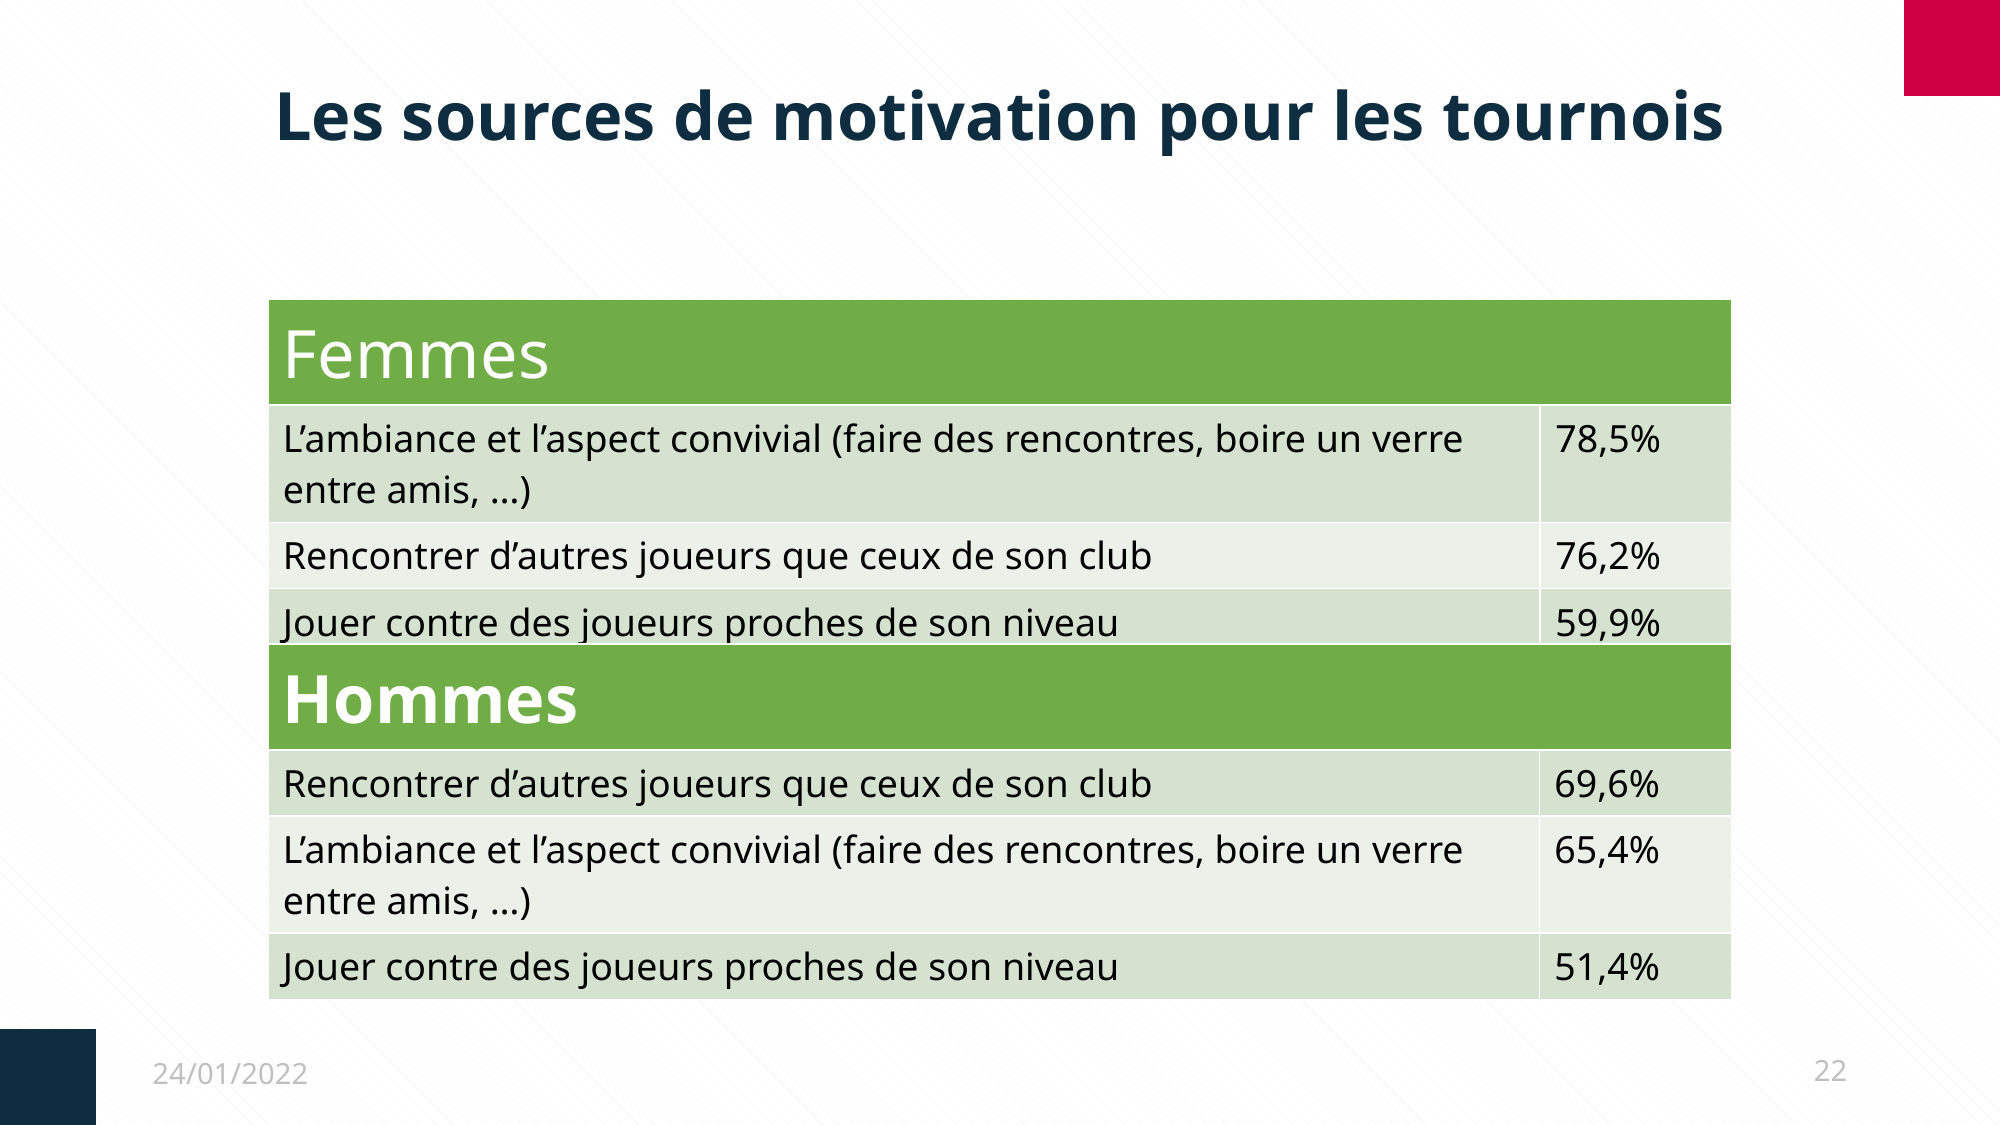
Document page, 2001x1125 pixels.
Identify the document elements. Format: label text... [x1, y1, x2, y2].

list [137, 299, 1863, 1014]
table_cell 65,4% [1540, 817, 1731, 932]
text_box [0, 1028, 97, 1125]
table_cell Rencontrer d’autres joueurs que ceux de son club [269, 523, 1539, 588]
table_cell 76,2% [1541, 523, 1731, 588]
table_cell 78,5% [1541, 406, 1731, 522]
table_cell L’ambiance et l’aspect convivial (faire des rencontres, boire un verre entre amis, …) [269, 406, 1539, 522]
table_header Hommes [269, 645, 1731, 749]
table_cell Rencontrer d’autres joueurs que ceux de son club [269, 751, 1539, 815]
table_cell Jouer contre des joueurs proches de son niveau [269, 934, 1539, 999]
text_box [1903, 0, 2000, 97]
table_cell Jouer contre des joueurs proches de son niveau [269, 589, 1539, 643]
table_cell 69,6% [1540, 751, 1731, 815]
title Les sources de motivation pour les tournois [137, 59, 1863, 179]
text_box 24/01/2022 [137, 1042, 588, 1103]
table_cell 51,4% [1540, 934, 1731, 999]
text_box 22 [1412, 1042, 1863, 1103]
table_cell L’ambiance et l’aspect convivial (faire des rencontres, boire un verre entre amis, …) [269, 817, 1539, 932]
table_header Femmes [269, 300, 1731, 404]
table_cell 59,9% [1541, 589, 1731, 643]
